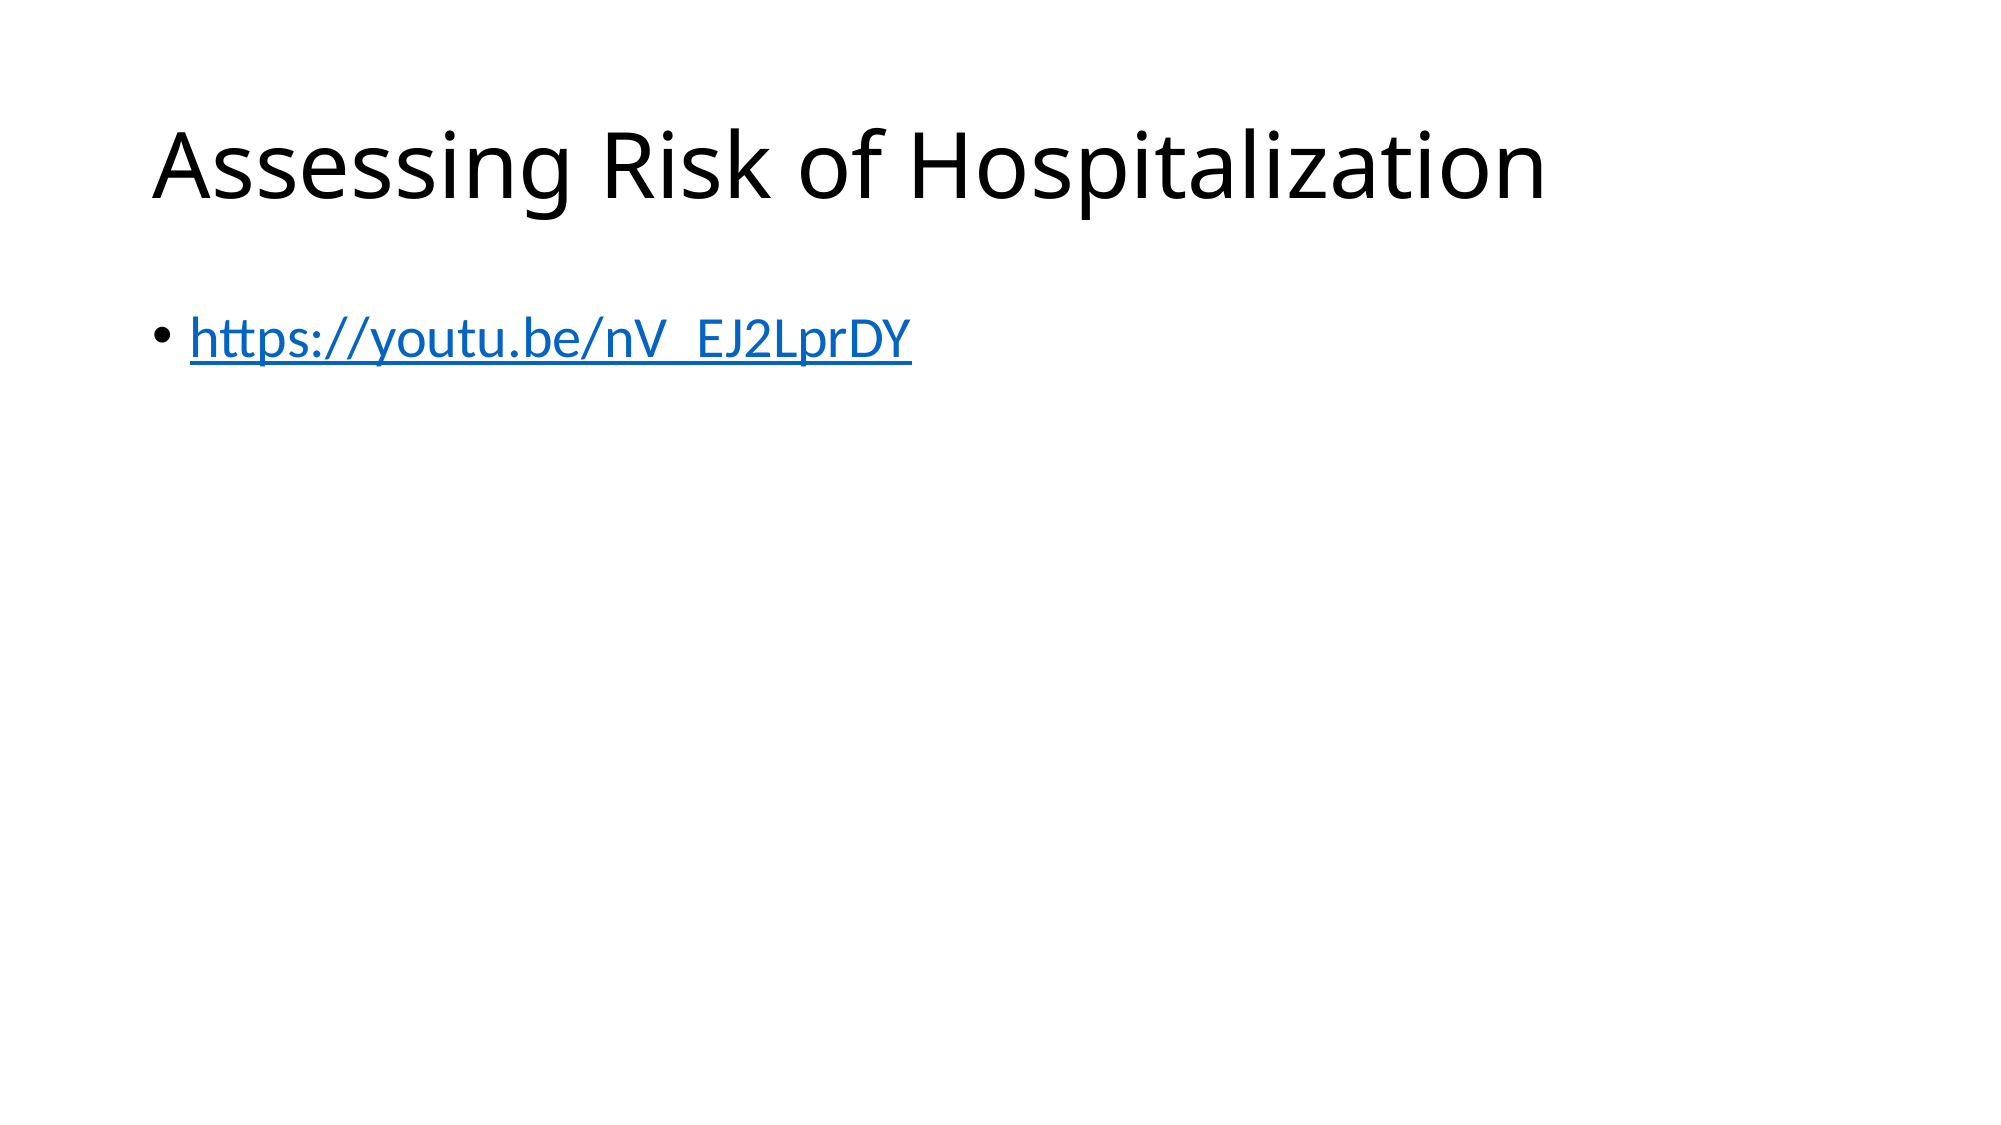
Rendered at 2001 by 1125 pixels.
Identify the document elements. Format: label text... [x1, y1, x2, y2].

list https://youtu.be/nV_EJ2LprDY [137, 299, 1863, 1014]
title Assessing Risk of Hospitalization [137, 59, 1863, 278]
